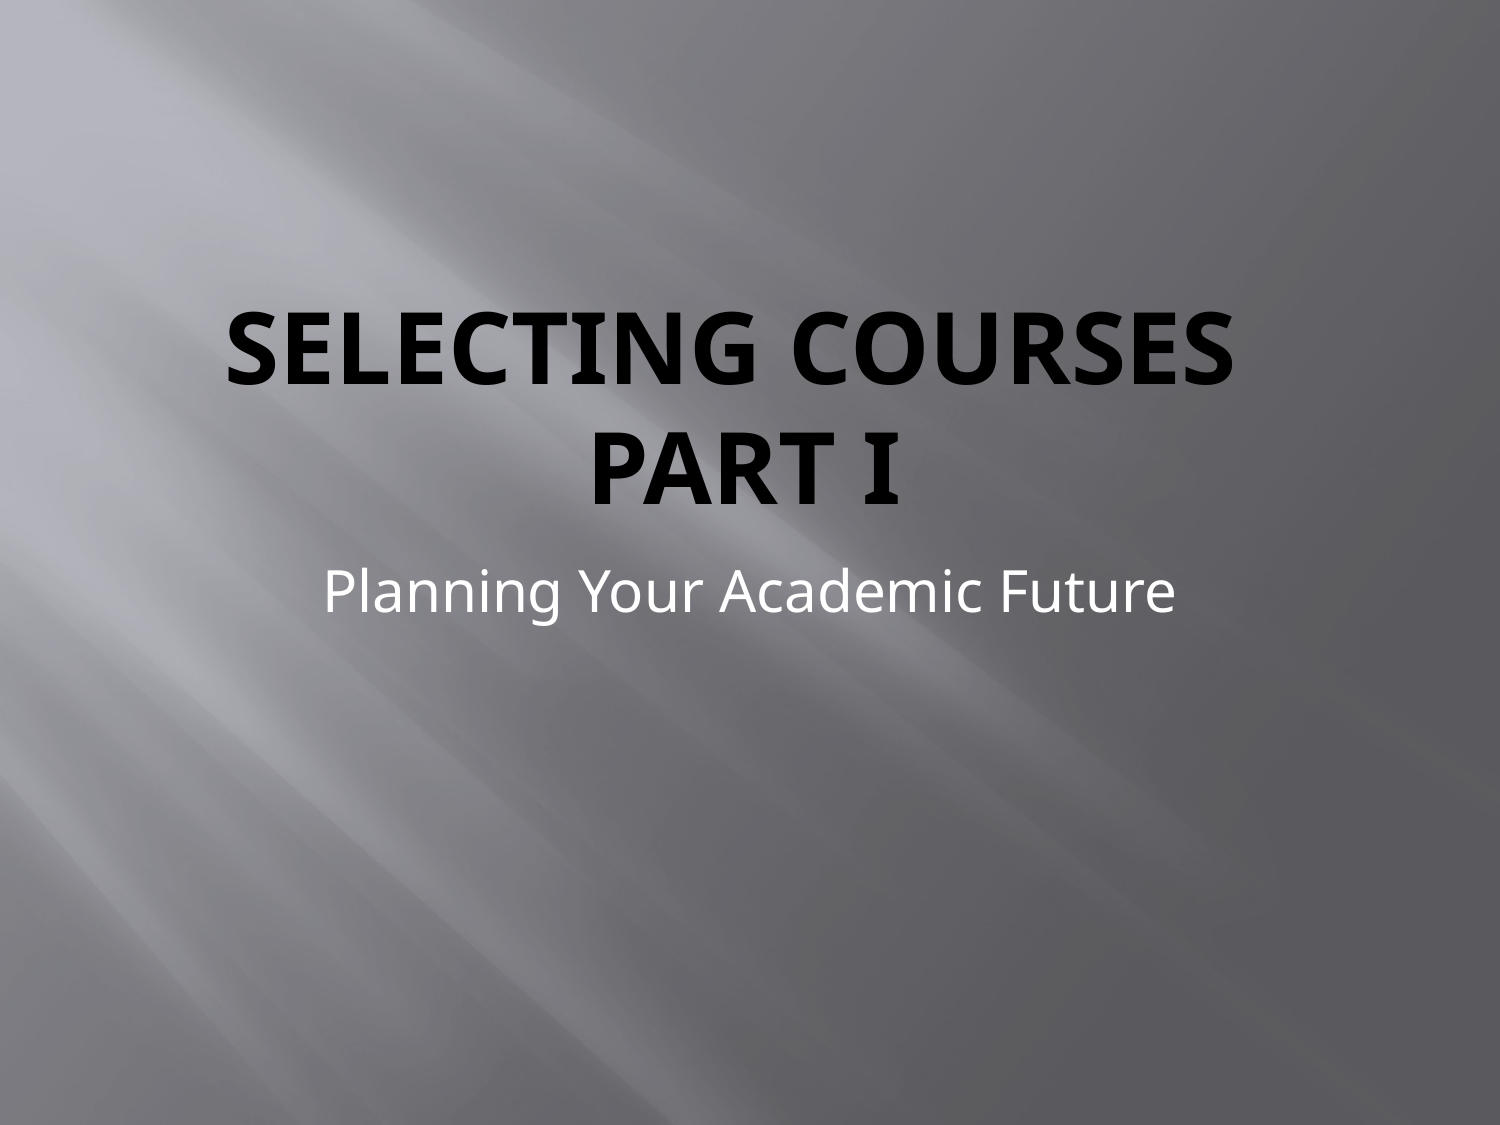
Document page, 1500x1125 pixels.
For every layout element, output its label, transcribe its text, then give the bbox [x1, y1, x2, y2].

title Selecting Courses Part I [69, 224, 1420, 525]
subtitle Planning Your Academic Future [225, 546, 1275, 834]
